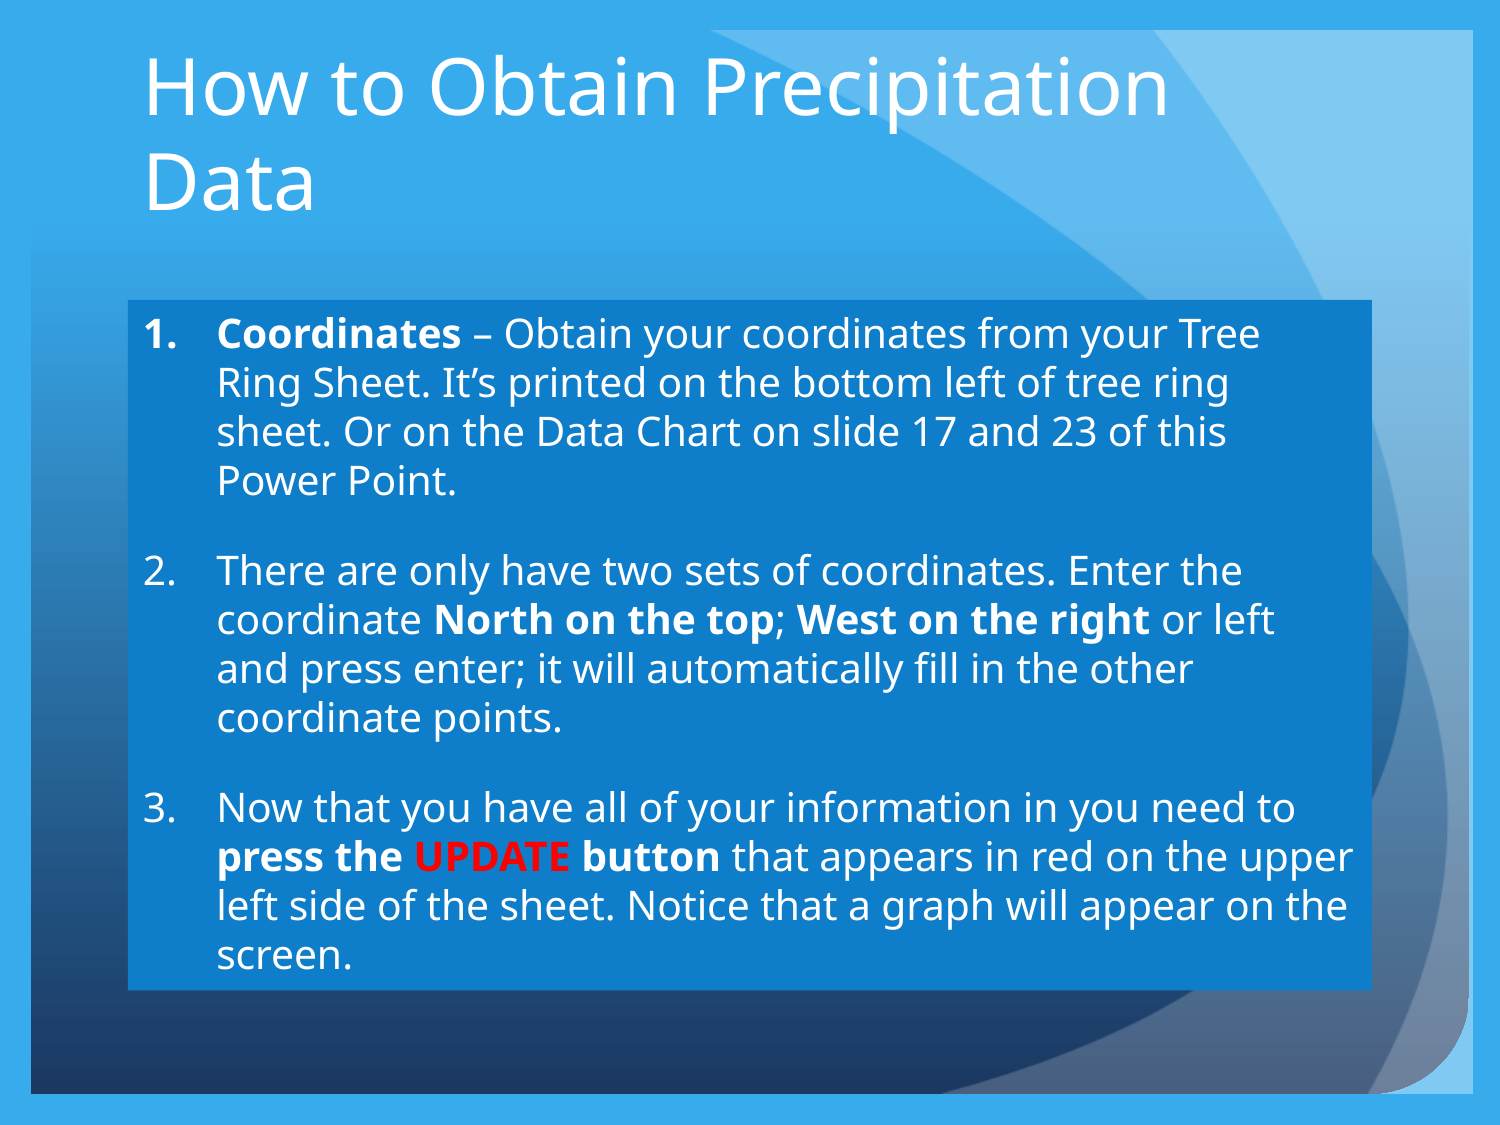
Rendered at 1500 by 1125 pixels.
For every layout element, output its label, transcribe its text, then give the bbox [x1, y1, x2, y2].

title How to Obtain Precipitation Data [127, 62, 1372, 234]
picture [24, 30, 1473, 1094]
list Coordinates – Obtain your coordinates from your Tree Ring Sheet. It’s printed on the bottom left of tree ring sheet. Or on the Data Chart on slide 17 and 23 of this Power Point. There are only have two sets of coordinates. Enter the coordinate North on the top; West on the right or left and press enter; it will automatically fill in the other coordinate points. Now that you have all of your information in you need to press the UPDATE button that appears in red on the upper left side of the sheet. Notice that a graph will appear on the screen. [127, 299, 1372, 991]
